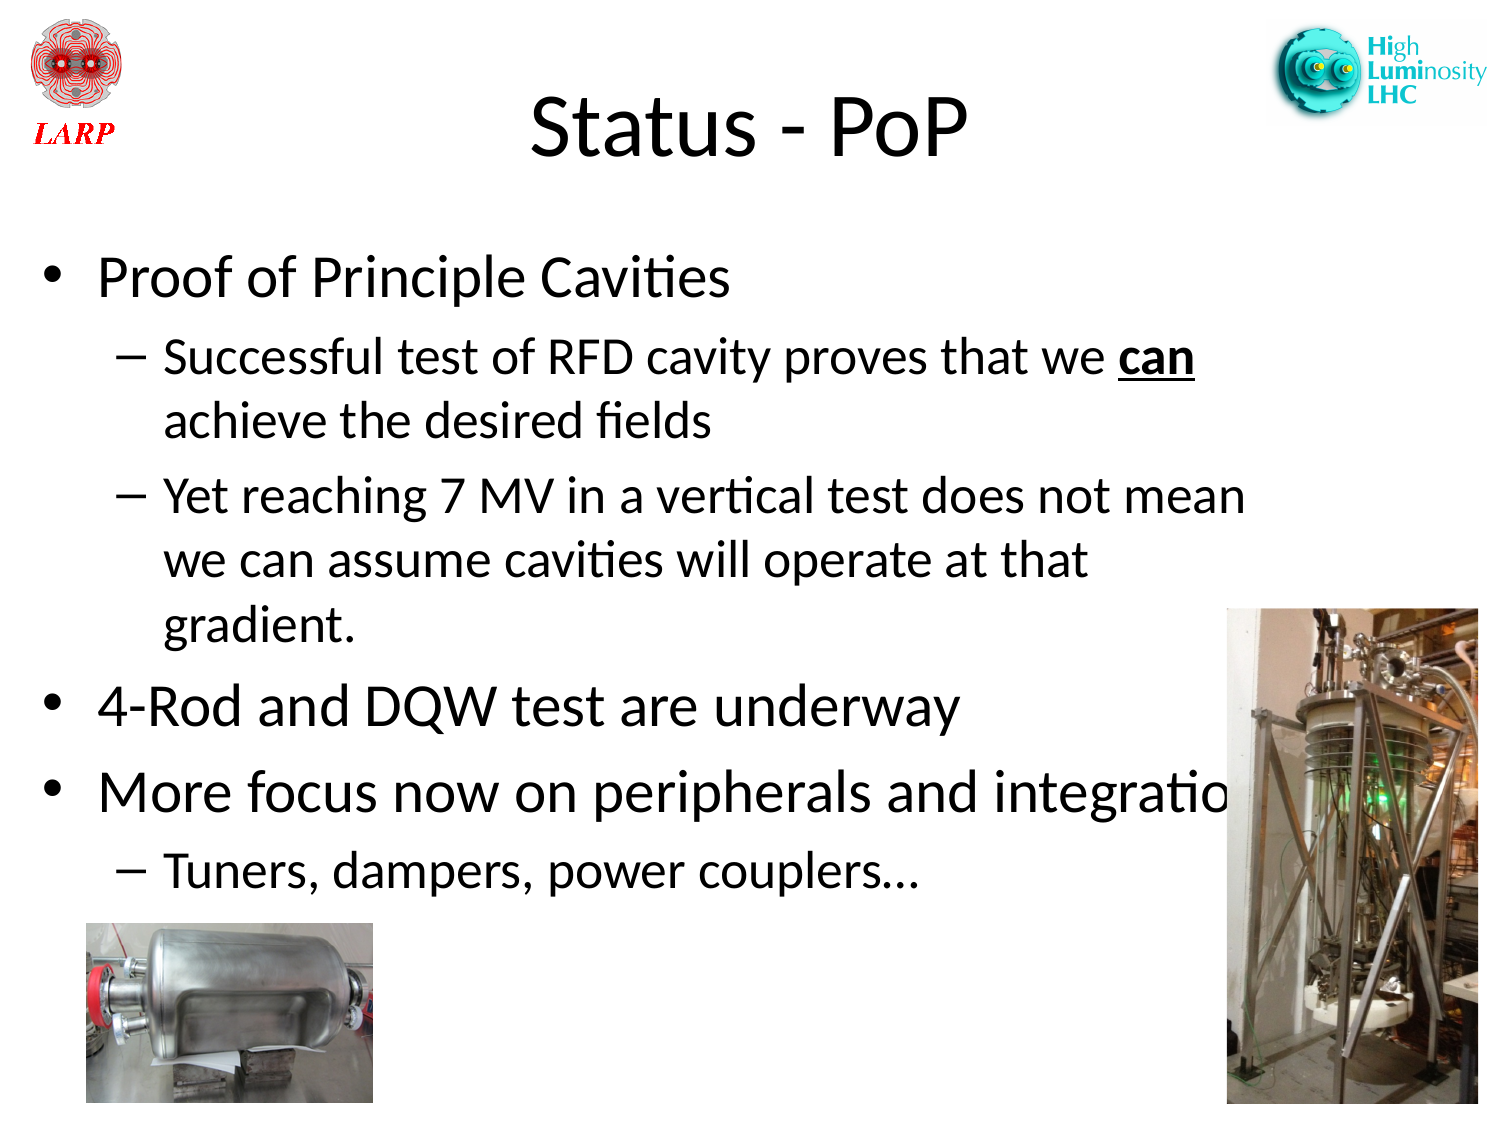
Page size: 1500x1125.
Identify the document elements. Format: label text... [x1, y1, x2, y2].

title Status - PoP [75, 25, 1425, 214]
picture [28, 19, 122, 144]
picture [1266, 19, 1487, 126]
picture [85, 923, 373, 1104]
picture [1104, 609, 1500, 1104]
list Proof of Principle Cavities Successful test of RFD cavity proves that we can achieve the desired fields Yet reaching 7 MV in a vertical test does not mean we can assume cavities will operate at that gradient. 4-Rod and DQW test are underway More focus now on peripherals and integration Tuners, dampers, power couplers… [26, 228, 1282, 972]
